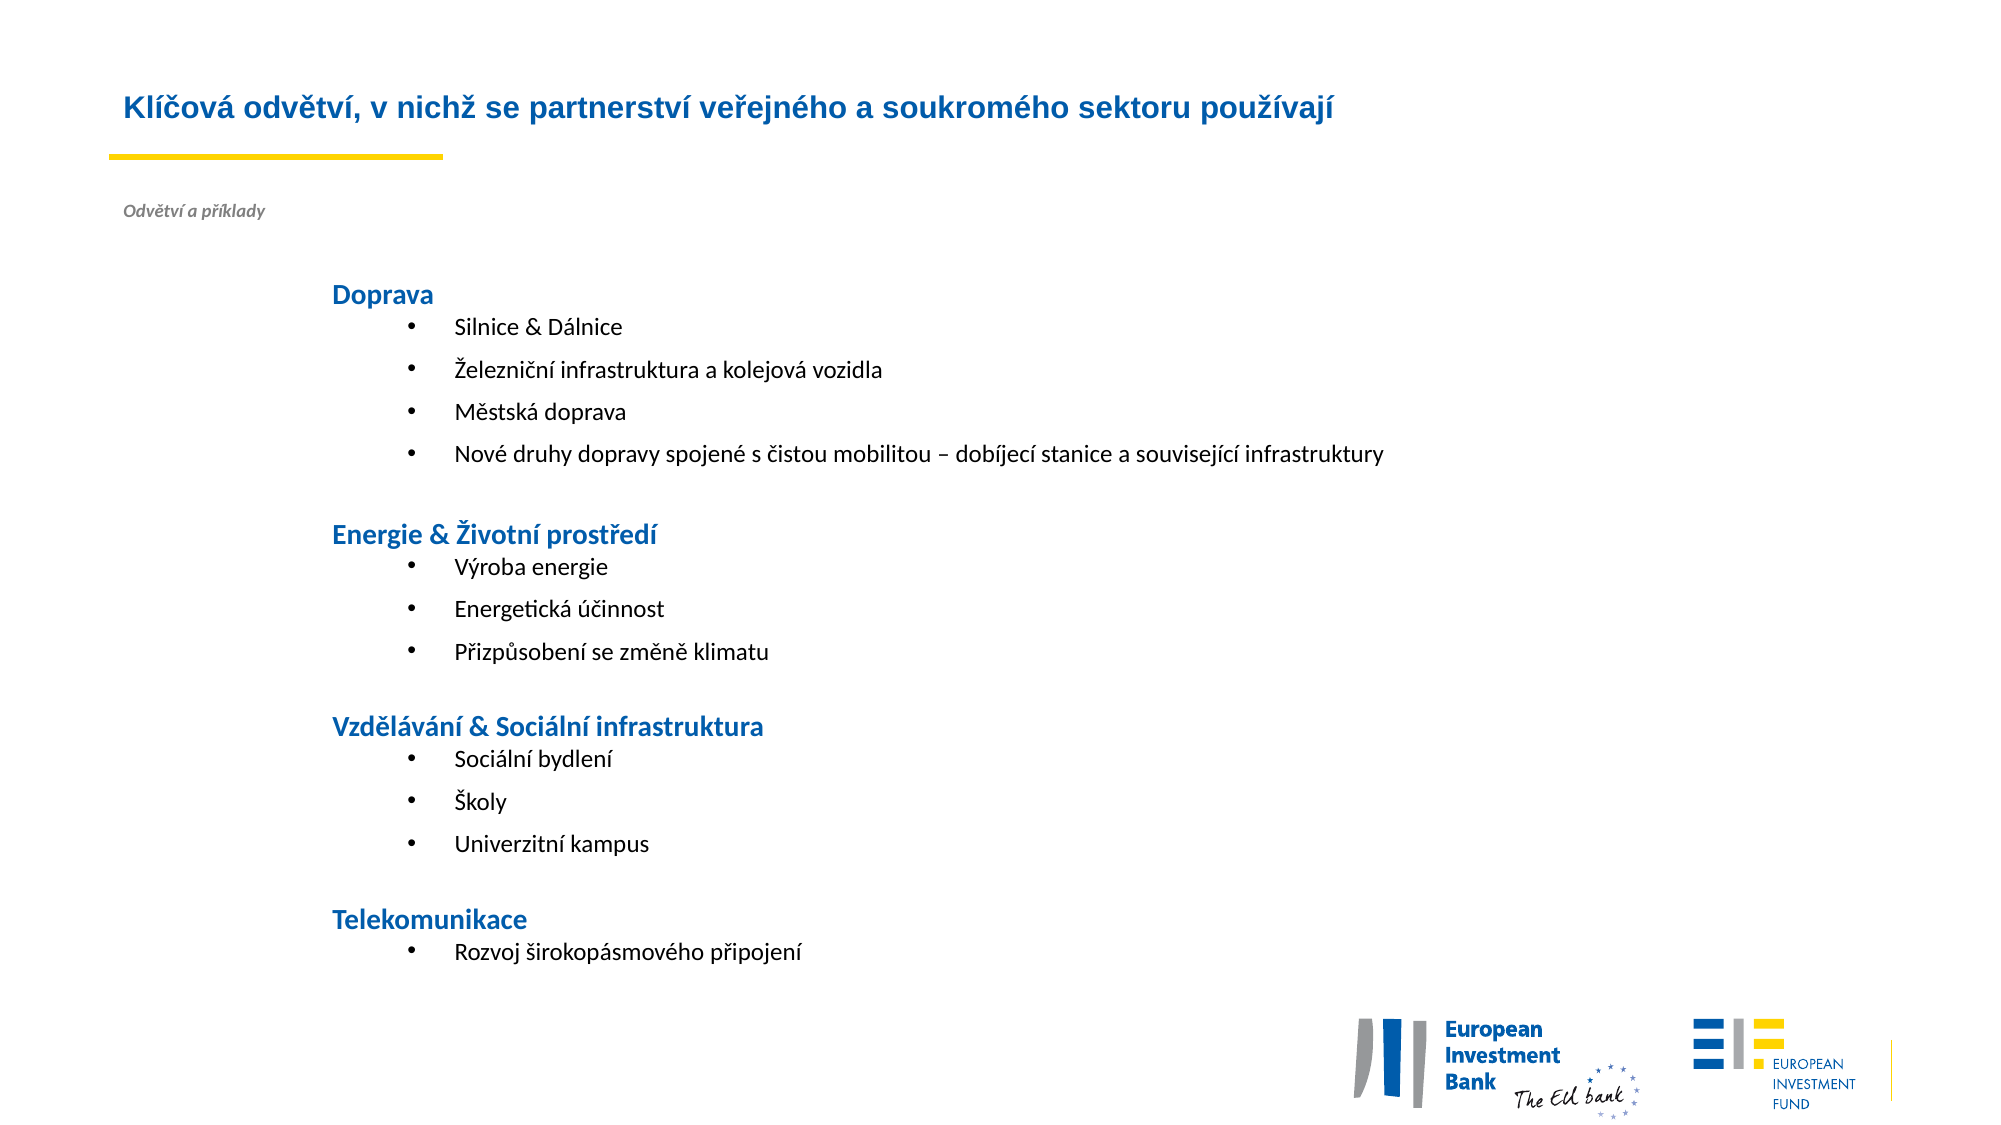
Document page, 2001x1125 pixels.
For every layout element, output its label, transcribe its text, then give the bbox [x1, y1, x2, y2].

list Odvětví a příklady [108, 194, 1892, 230]
list Klíčová odvětví, v nichž se partnerství veřejného a soukromého sektoru používají [108, 89, 1890, 133]
text_box Doprava Silnice & Dálnice Železniční infrastruktura a kolejová vozidla Městská doprava Nové druhy dopravy spojené s čistou mobilitou – dobíjecí stanice a související infrastruktury Energie & Životní prostředí Výroba energie Energetická účinnost Přizpůsobení se změně klimatu Vzdělávání & Sociální infrastruktura Sociální bydlení Školy Univerzitní kampus Telekomunikace Rozvoj širokopásmového připojení [332, 275, 1709, 1008]
